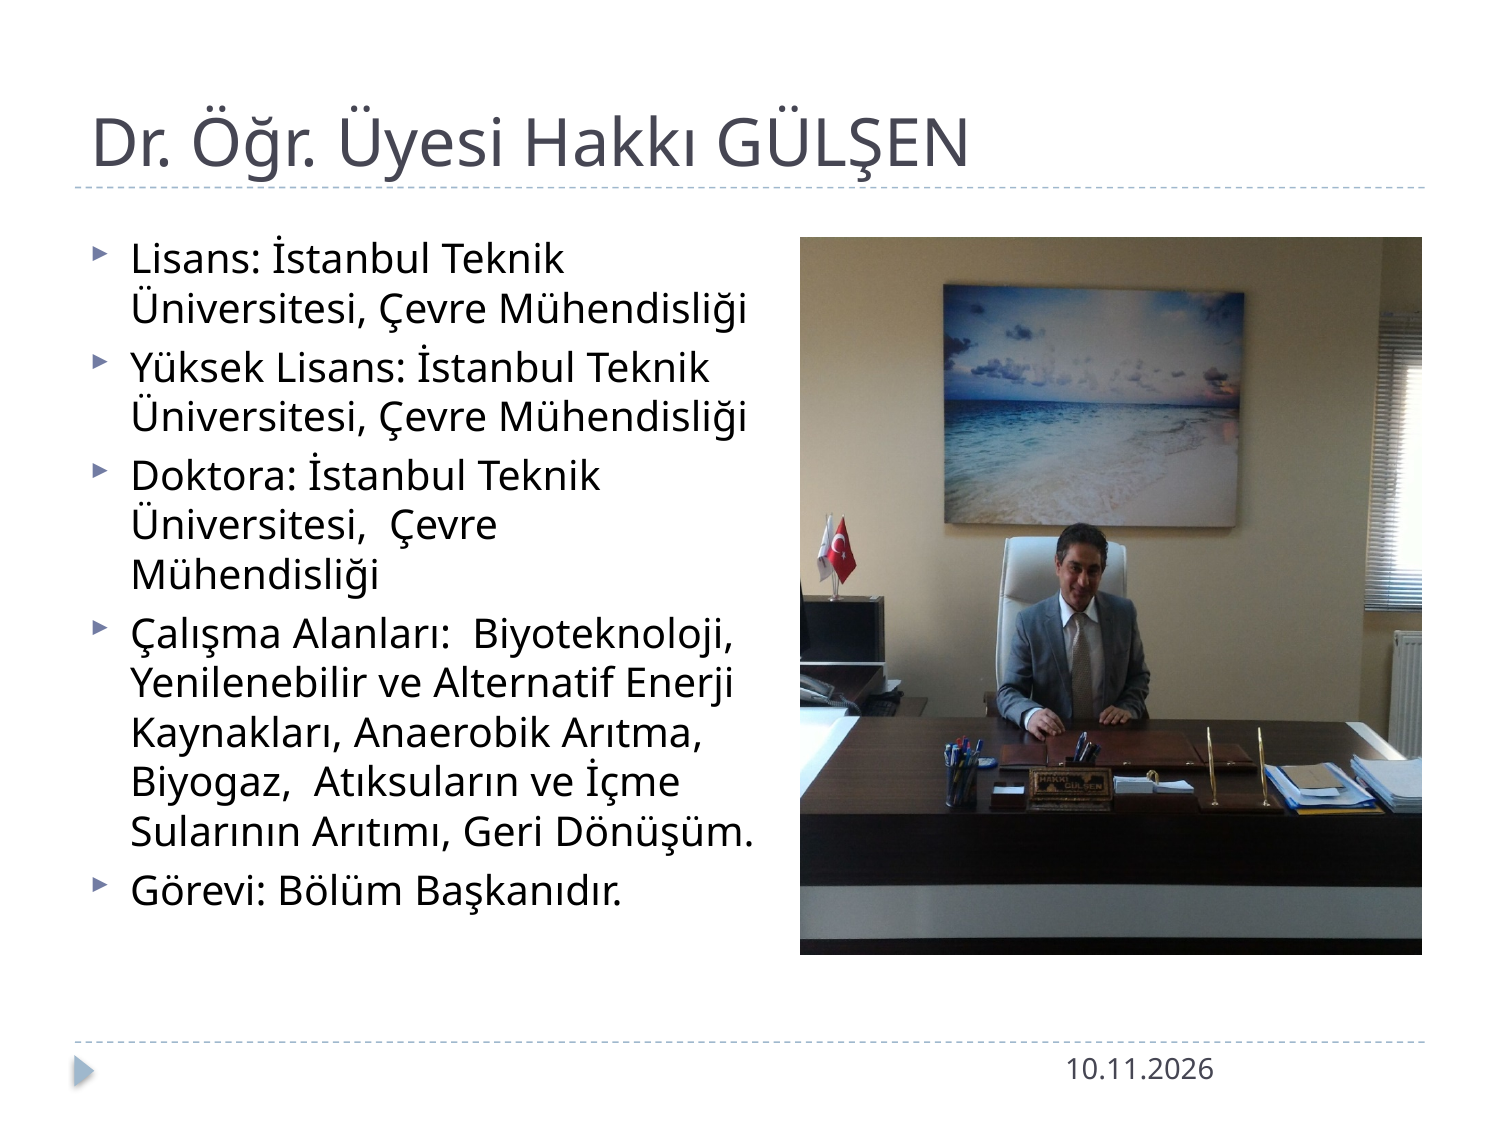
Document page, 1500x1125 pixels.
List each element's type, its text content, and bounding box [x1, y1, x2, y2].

title Dr. Öğr. Üyesi Hakkı GÜLŞEN [74, 24, 1426, 188]
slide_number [1050, 1042, 1426, 1103]
list Lisans: İstanbul Teknik Üniversitesi, Çevre Mühendisliği Yüksek Lisans: İstanbul Teknik Üniversitesi, Çevre Mühendisliği Doktora: İstanbul Teknik Üniversitesi, Çevre Mühendisliği Çalışma Alanları: Biyoteknoloji, Yenilenebilir ve Alternatif Enerji Kaynakları, Anaerobik Arıtma, Biyogaz, Atıksuların ve İçme Sularının Arıtımı, Geri Dönüşüm. Görevi: Bölüm Başkanıdır. [74, 224, 774, 1011]
picture [799, 237, 1423, 956]
